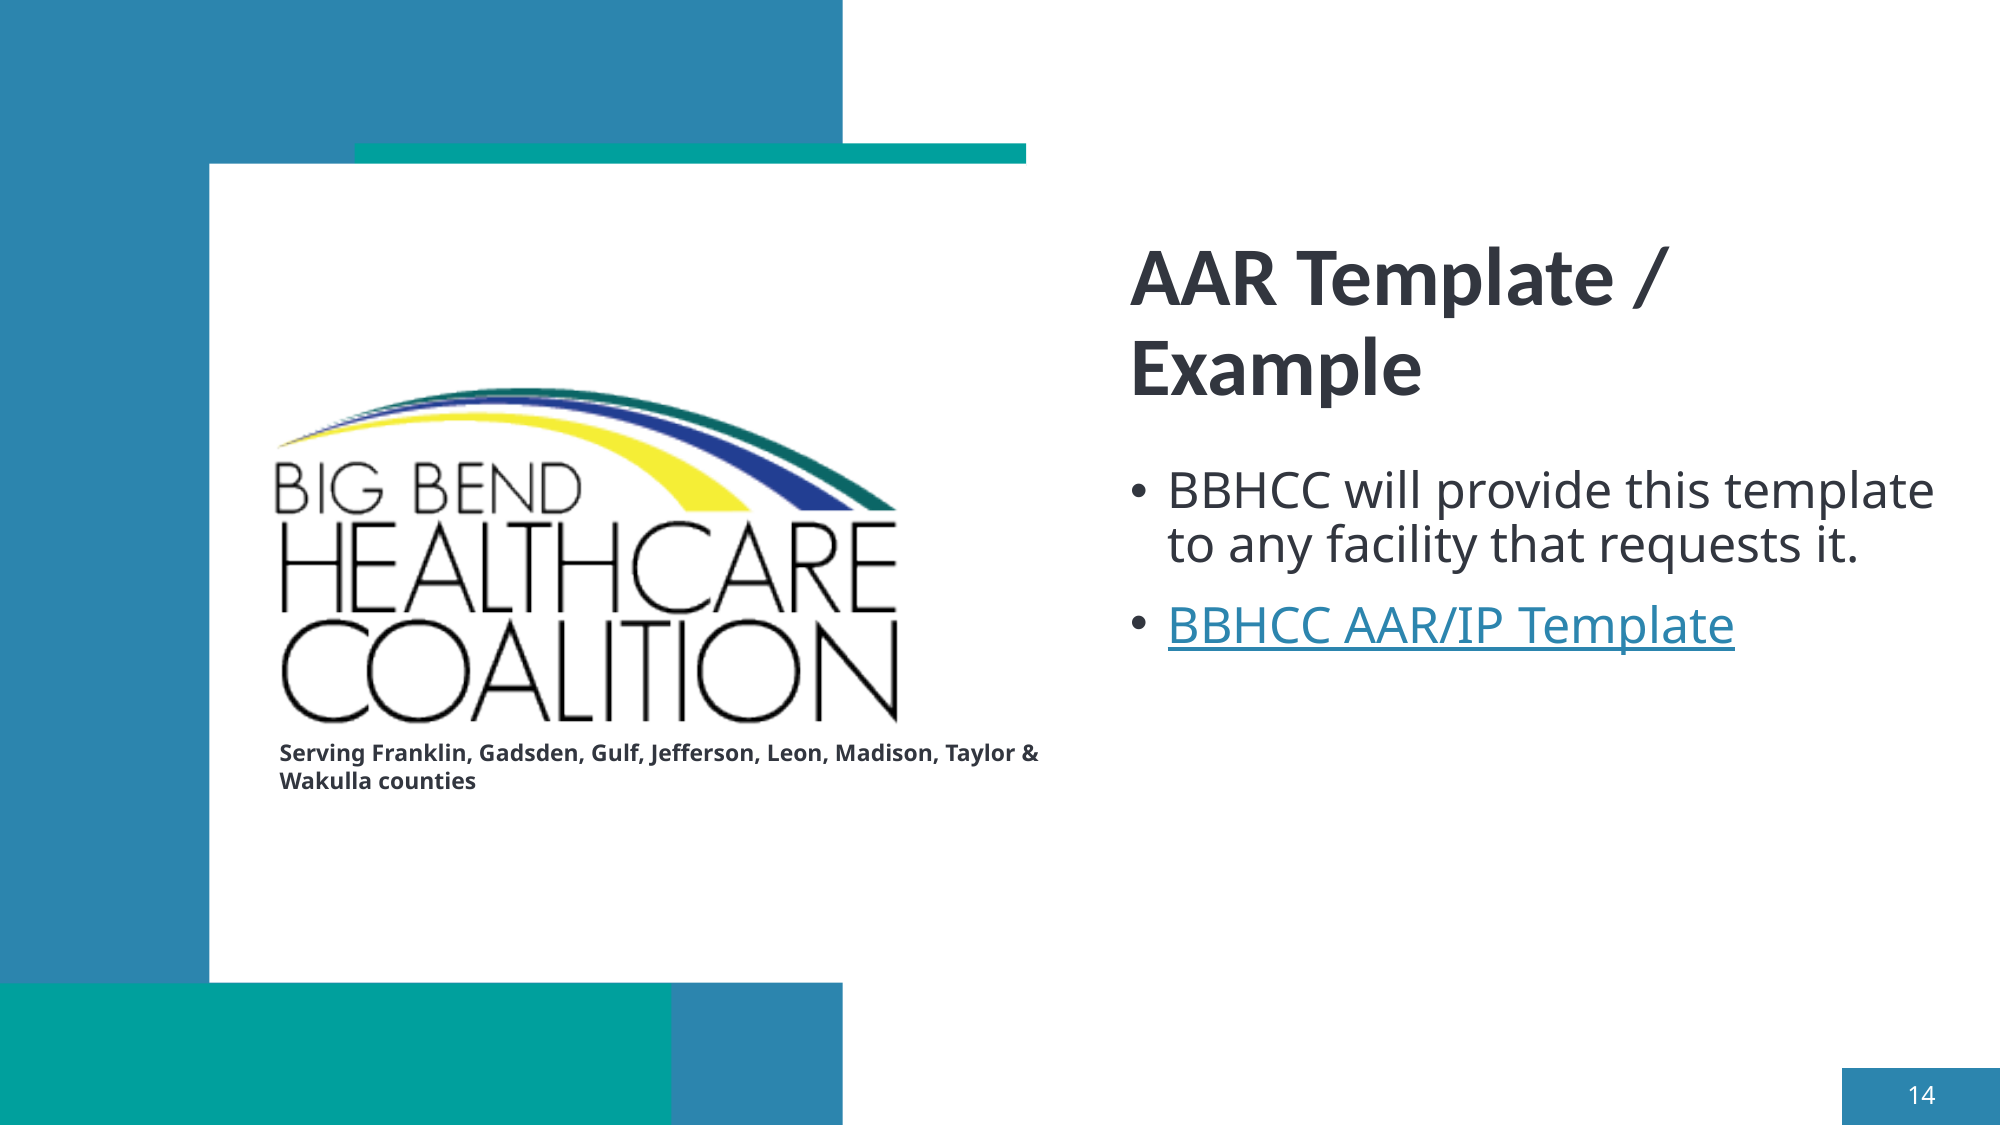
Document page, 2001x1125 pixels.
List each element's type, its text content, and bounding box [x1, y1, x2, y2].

text_box Serving Franklin, Gadsden, Gulf, Jefferson, Leon, Madison, Taylor & Wakulla counties [264, 731, 1070, 801]
text_box [208, 162, 1027, 984]
slide_number 14 [1889, 1079, 1951, 1114]
picture [246, 379, 924, 746]
title AAR Template / Example [1114, 166, 1980, 422]
list BBHCC will provide this template to any facility that requests it. BBHCC AAR/IP Template [1114, 458, 1980, 1043]
